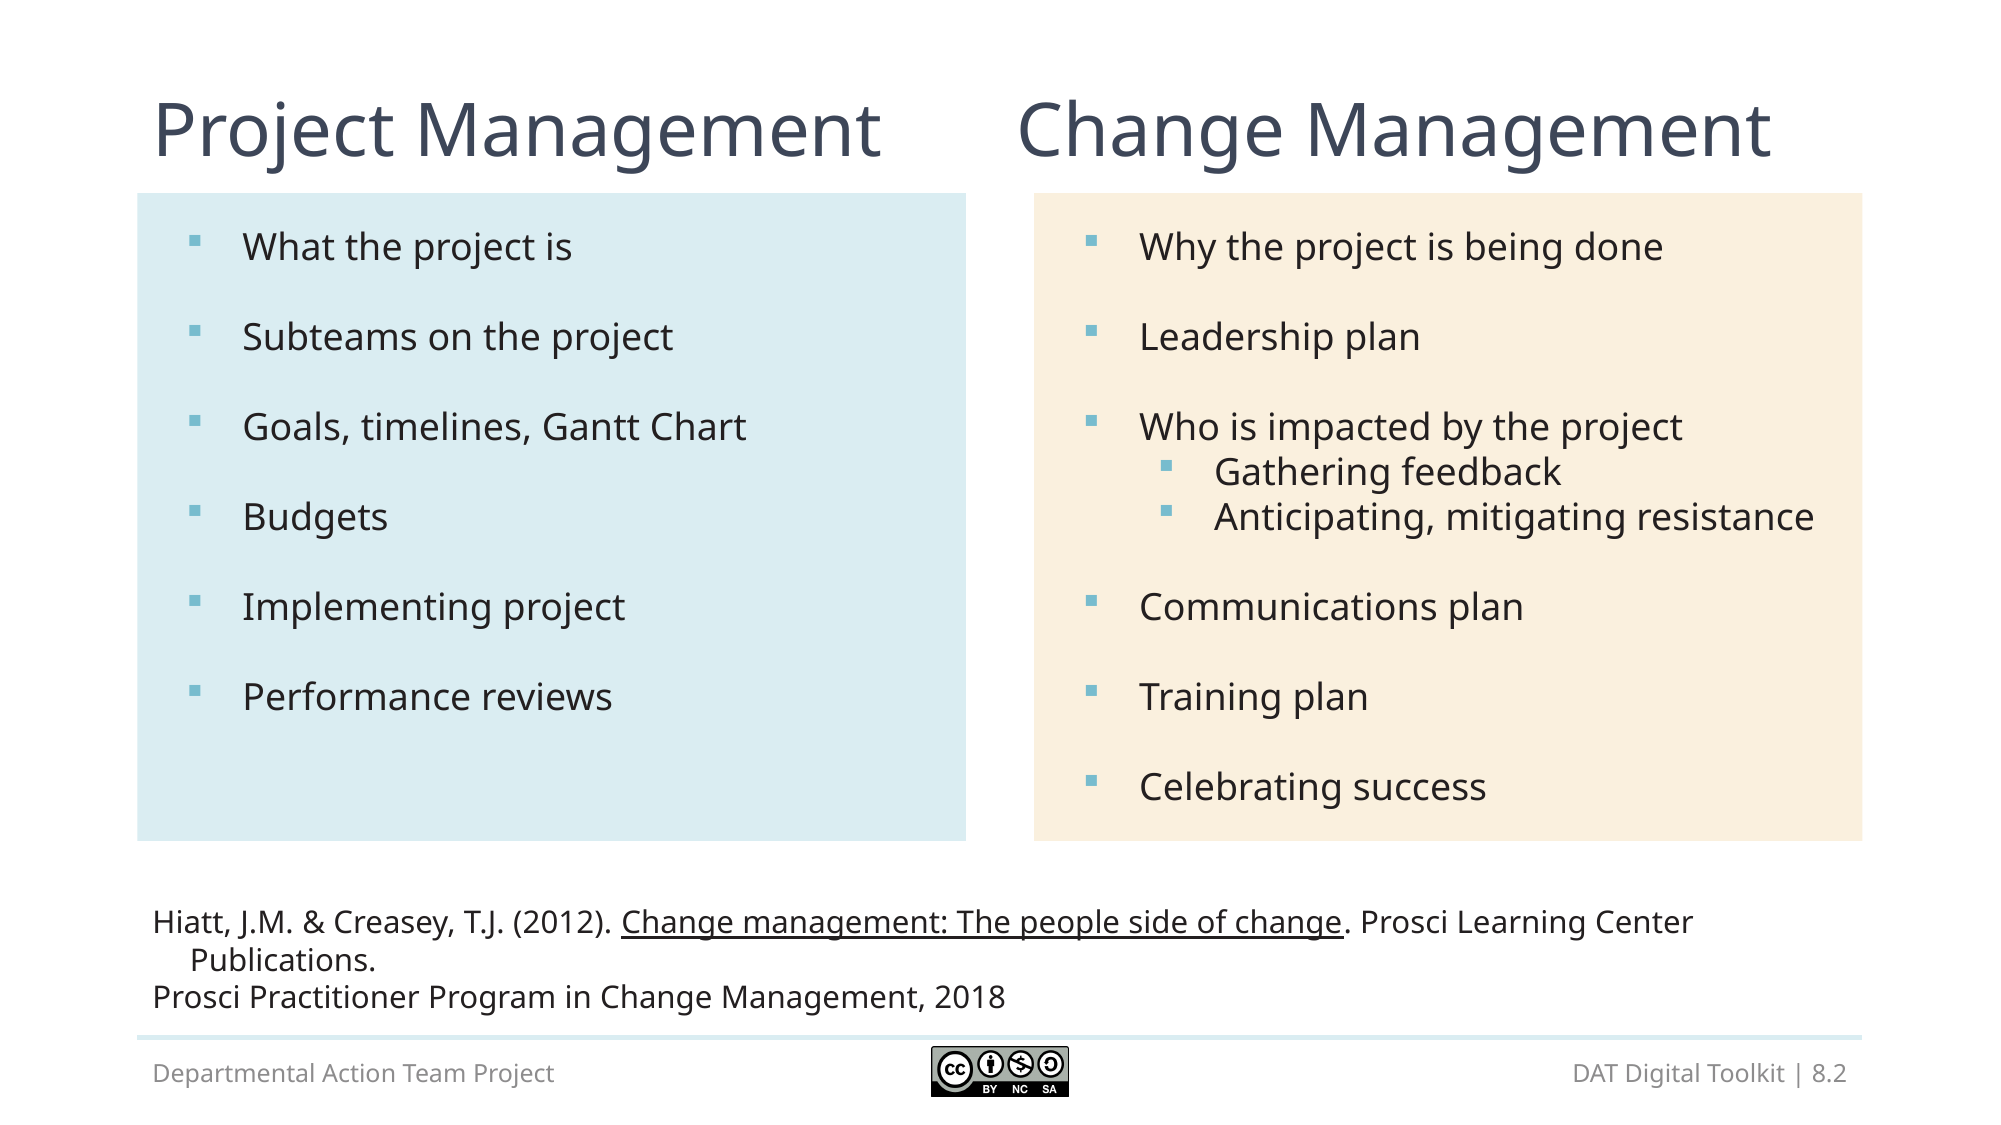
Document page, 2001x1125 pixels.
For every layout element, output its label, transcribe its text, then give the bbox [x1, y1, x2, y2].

title Project Management Change Management [137, 59, 1863, 205]
list Why the project is being done Leadership plan Who is impacted by the project Gathering feedback Anticipating, mitigating resistance Communications plan Training plan Celebrating success [1031, 190, 1866, 844]
picture [931, 1046, 1069, 1097]
slide_number DAT Digital Toolkit | 8.2 [1412, 1042, 1863, 1103]
list Hiatt, J.M. & Creasey, T.J. (2012). Change management: The people side of change. Prosci Learning Center Publications. Prosci Practitioner Program in Change Management, 2018 [137, 893, 1863, 1023]
list What the project is Subteams on the project Goals, timelines, Gantt Chart Budgets Implementing project Performance reviews [134, 190, 969, 844]
slide_number Departmental Action Team Project [137, 1042, 588, 1103]
